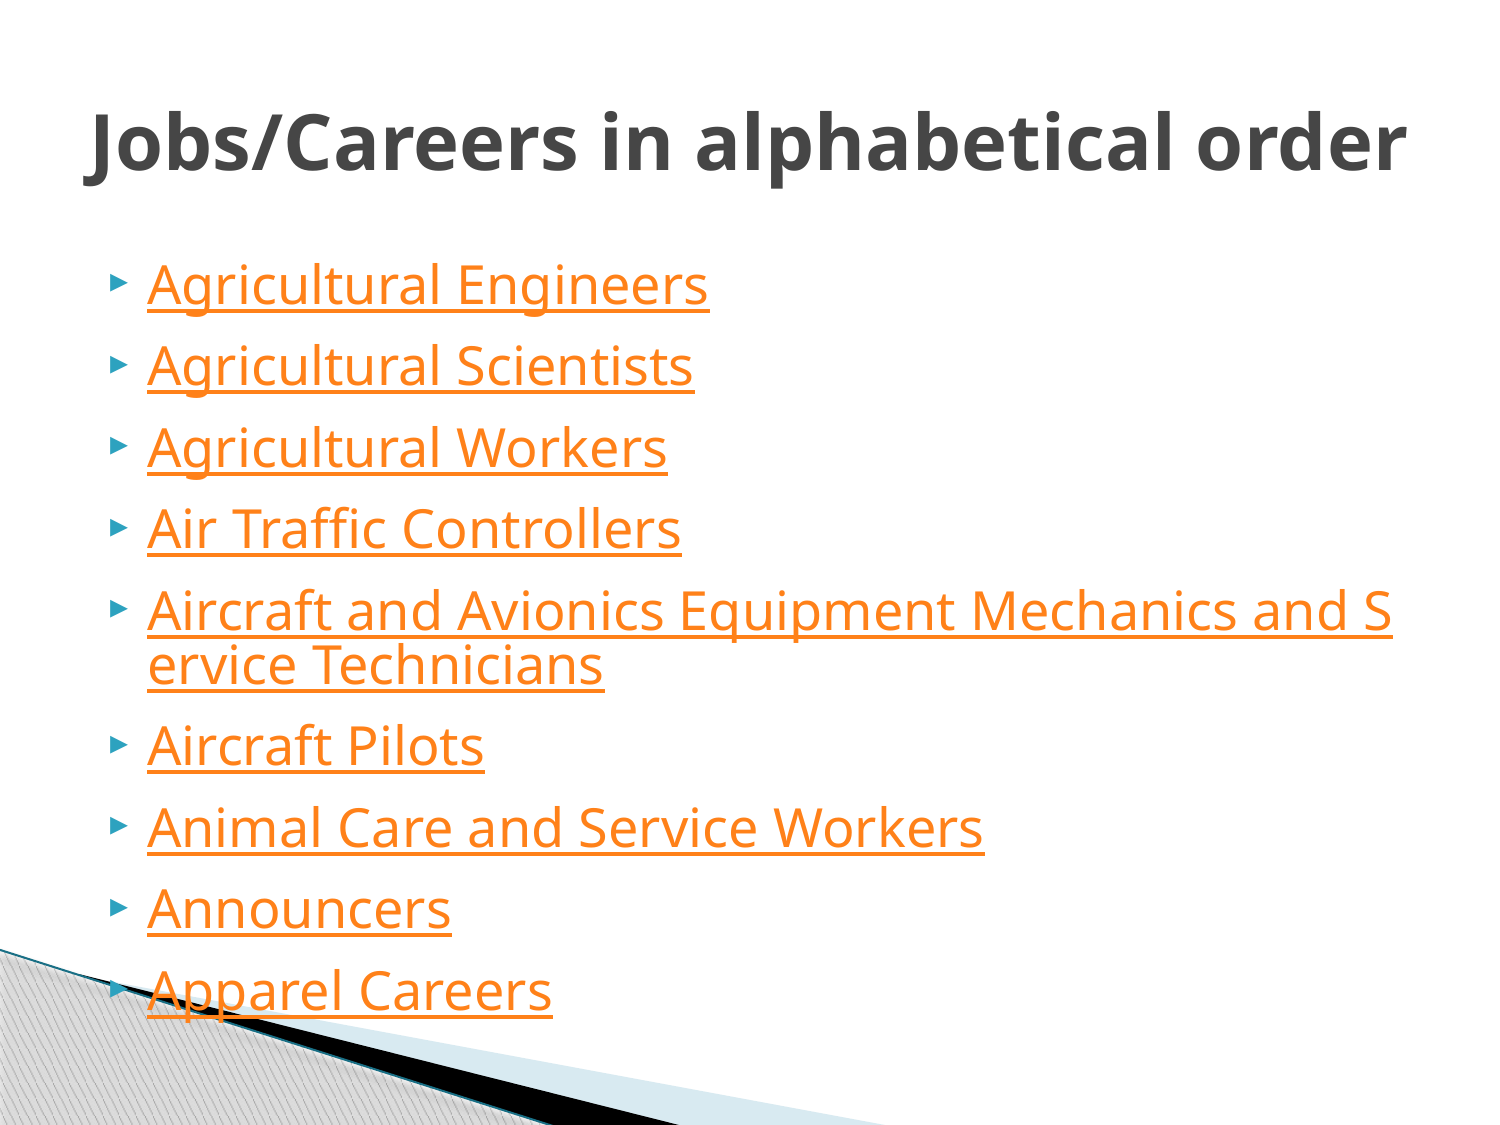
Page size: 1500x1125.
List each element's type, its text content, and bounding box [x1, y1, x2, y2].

list Agricultural Engineers Agricultural Scientists Agricultural Workers Air Traffic Controllers Aircraft and Avionics Equipment Mechanics and Service Technicians Aircraft Pilots Animal Care and Service Workers Announcers Apparel Careers [75, 243, 1425, 986]
title Jobs/Careers in alphabetical order [75, 45, 1425, 233]
